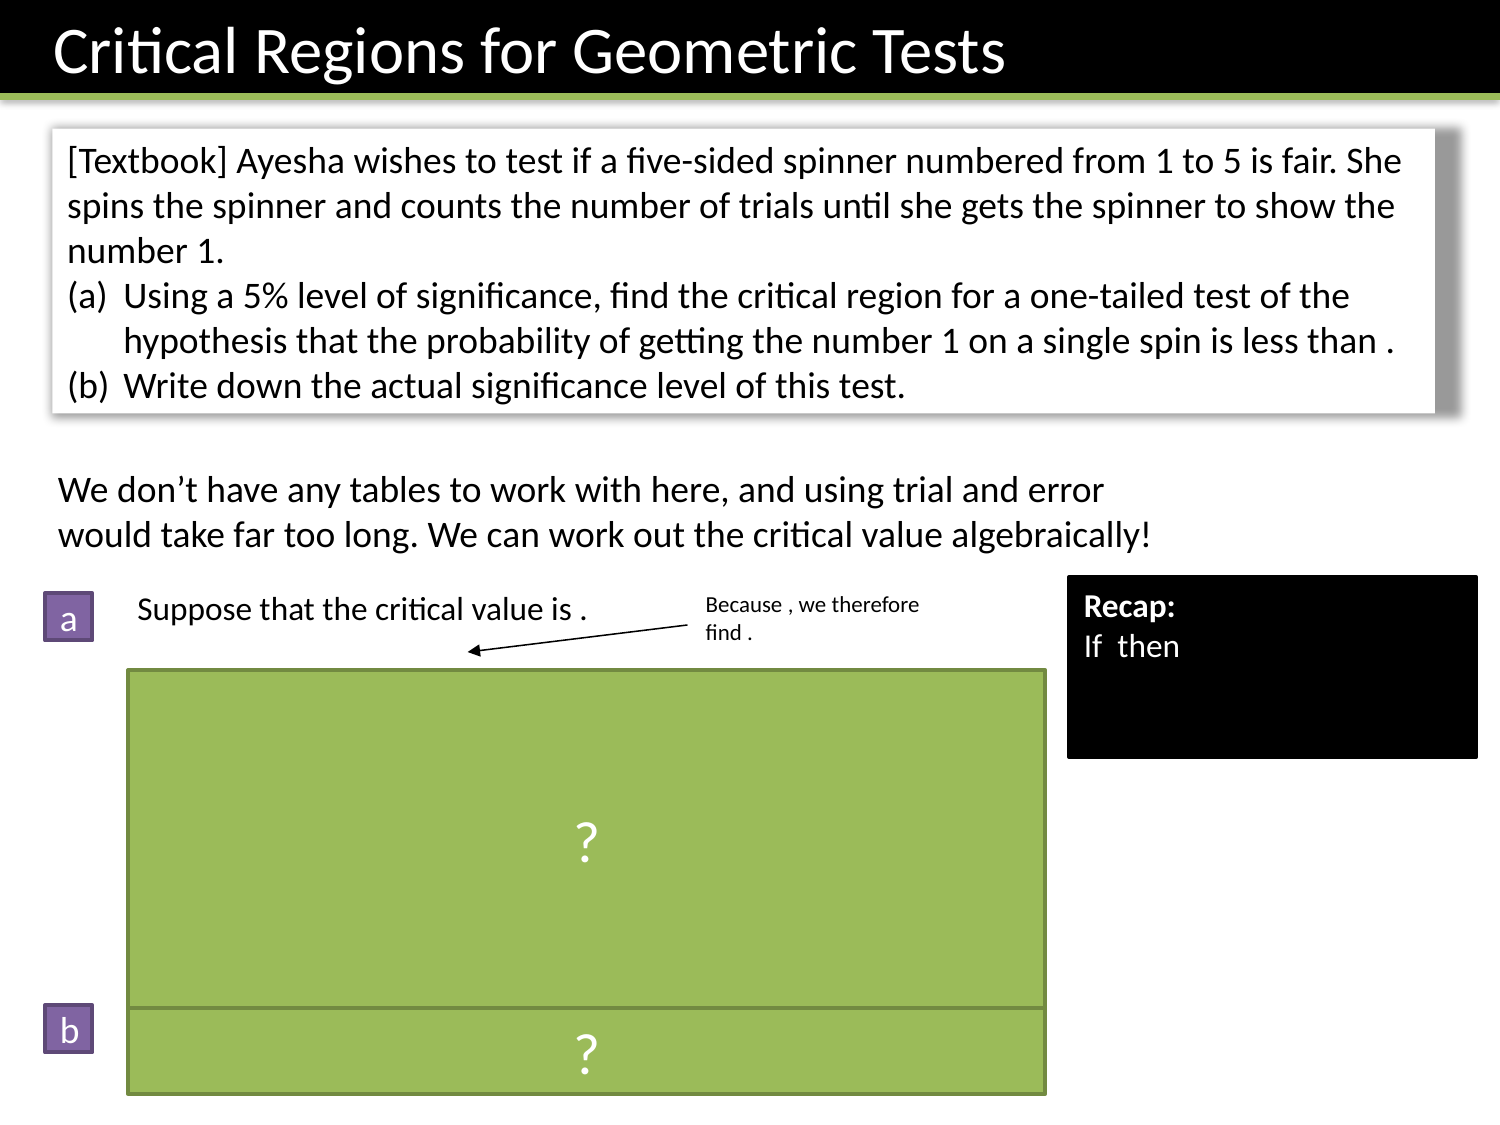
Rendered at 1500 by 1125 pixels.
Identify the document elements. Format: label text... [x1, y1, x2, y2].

text_box We don’t have any tables to work with here, and using trial and error would take far too long. We can work out the critical value algebraically! [43, 457, 1187, 562]
text_box a [43, 591, 94, 642]
text_box ? [126, 668, 1047, 1010]
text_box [467, 624, 688, 653]
text_box b [43, 1003, 94, 1054]
text_box ? [126, 1009, 1047, 1096]
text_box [0, 0, 1500, 97]
